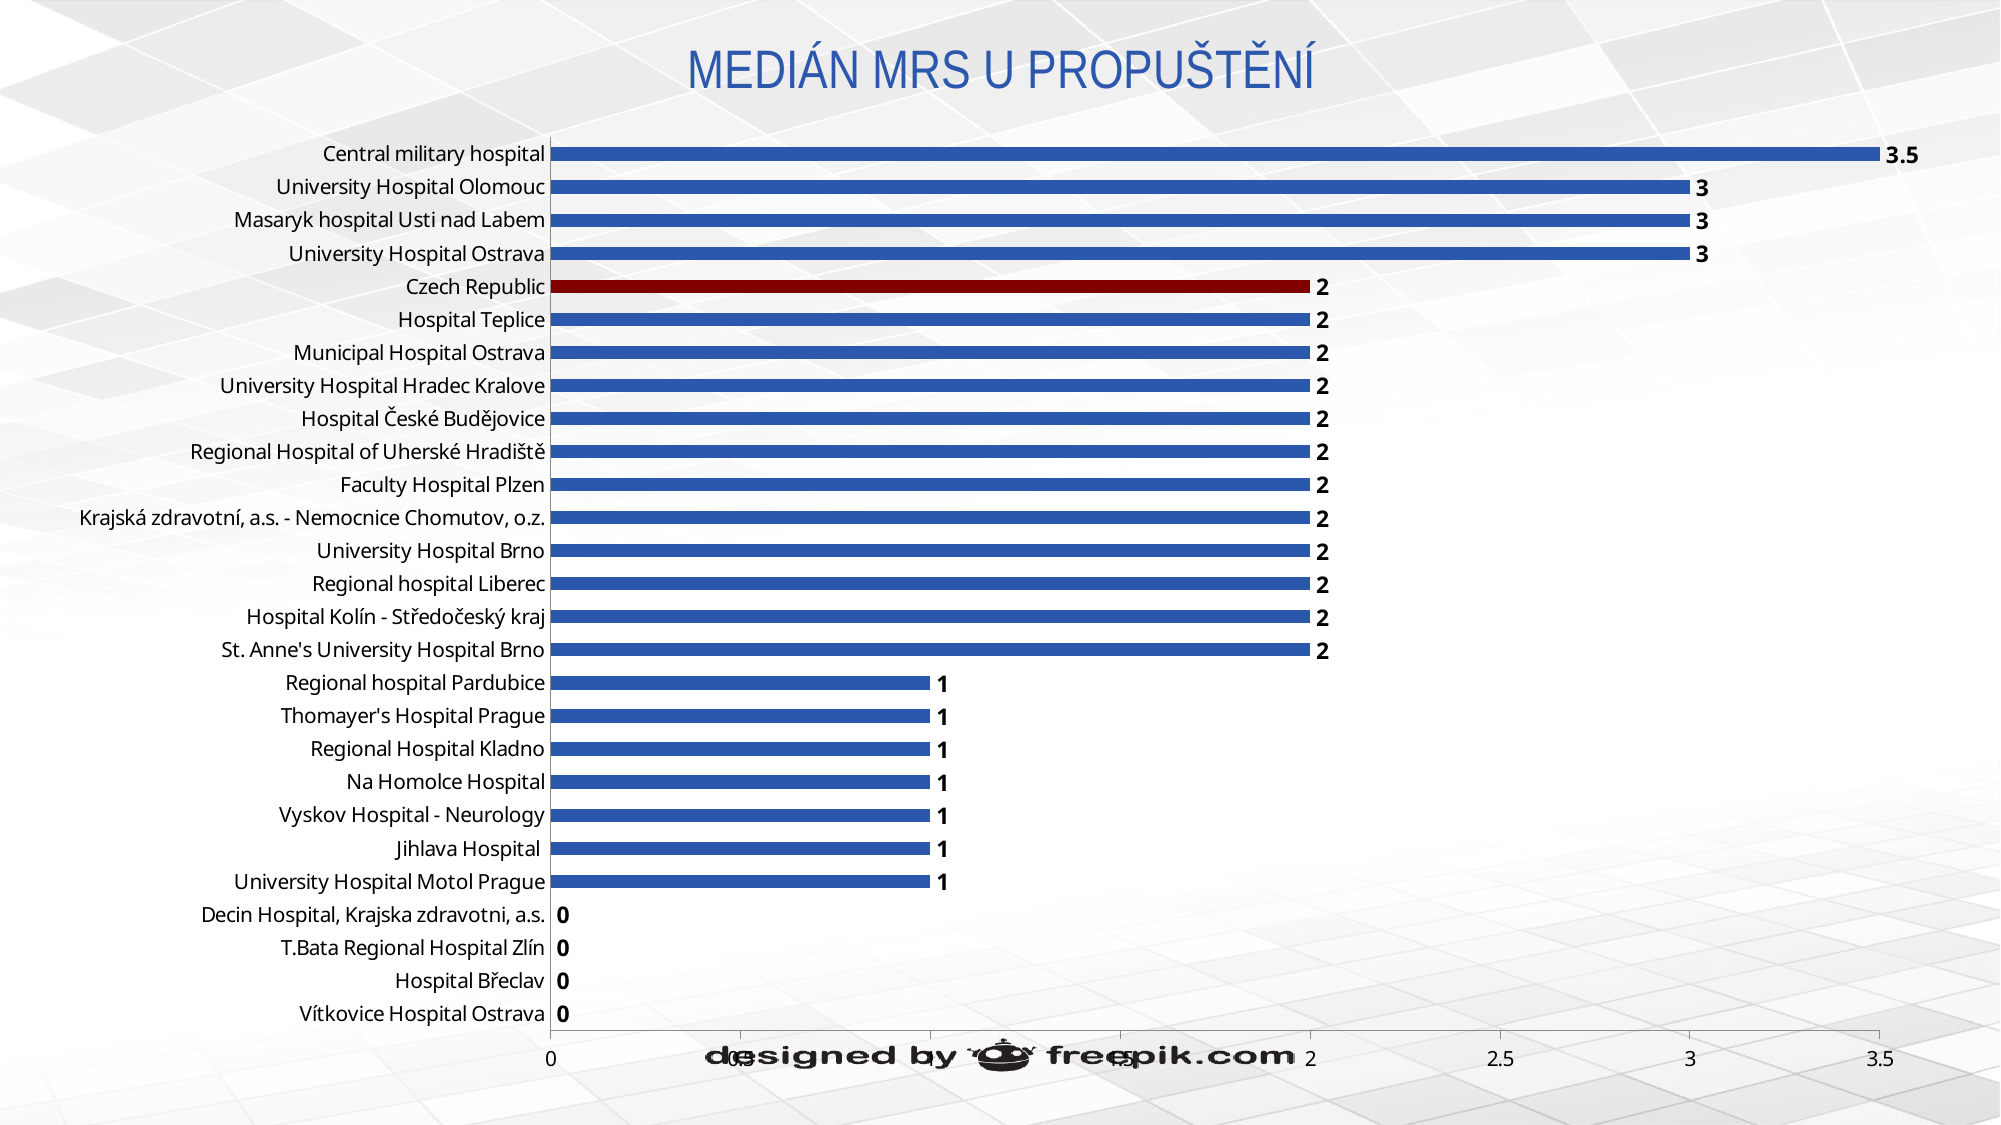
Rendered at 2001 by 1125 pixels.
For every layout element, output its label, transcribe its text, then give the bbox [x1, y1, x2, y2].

title MEDIÁN MRS U PROPUŠTĚNÍ [43, 35, 1962, 107]
picture [0, 0, 2001, 1125]
chart [41, 118, 1932, 1093]
